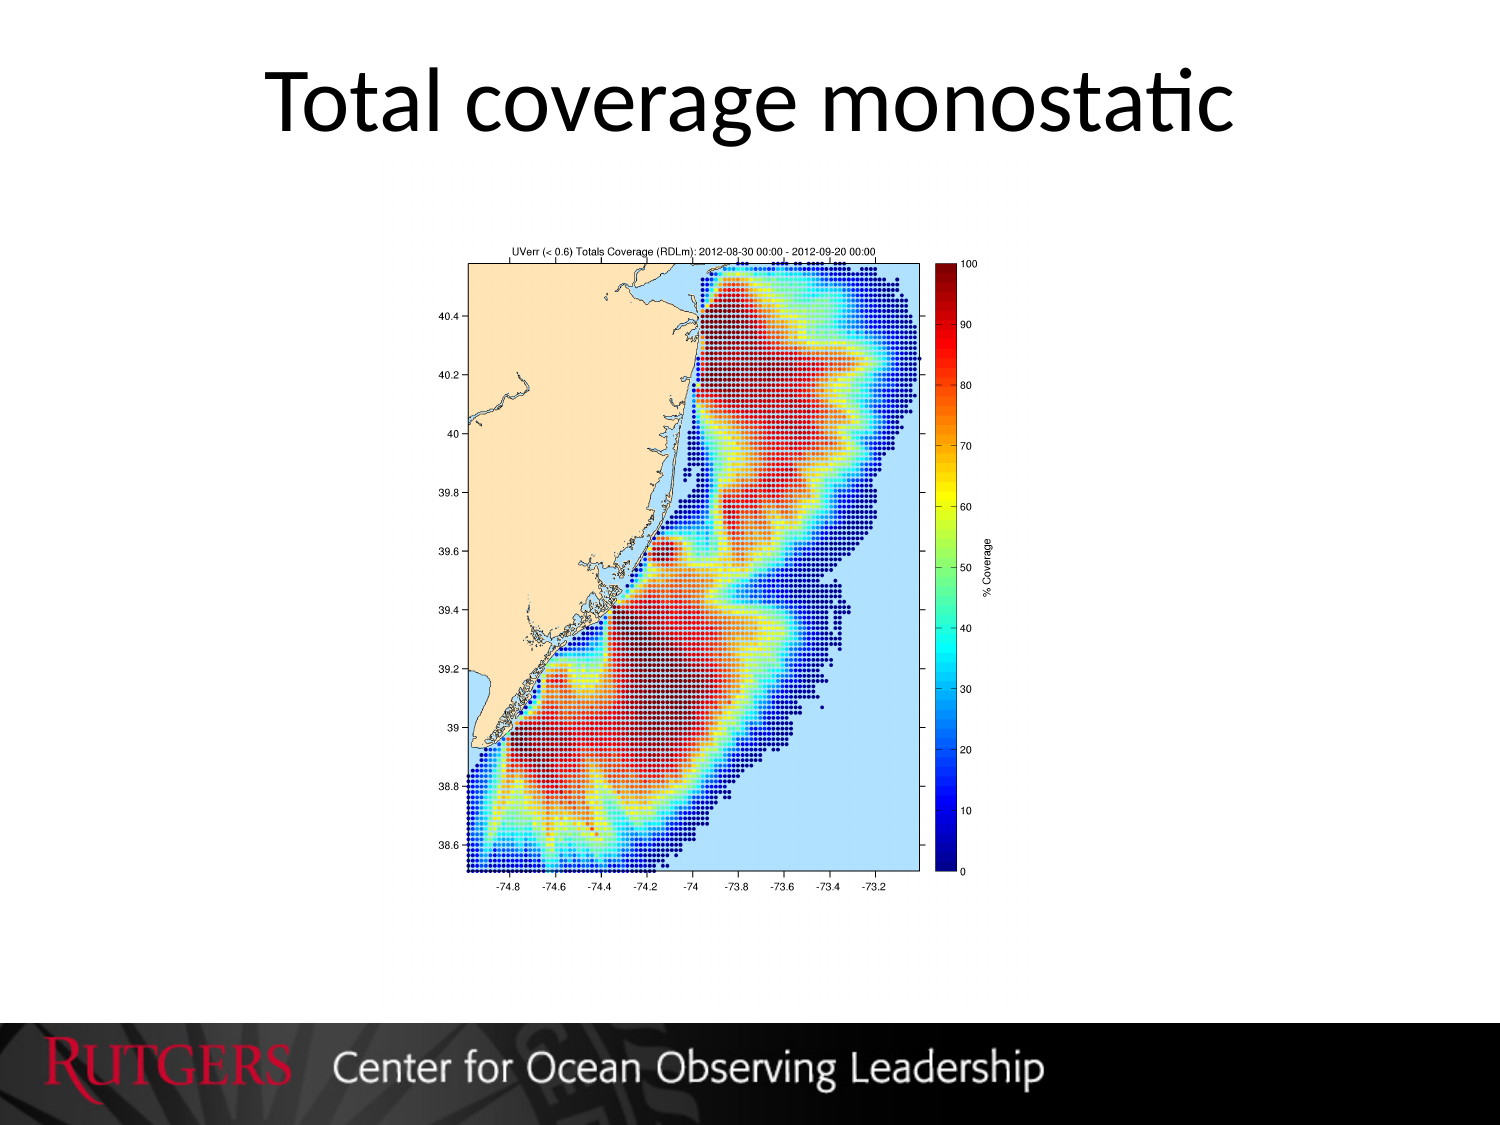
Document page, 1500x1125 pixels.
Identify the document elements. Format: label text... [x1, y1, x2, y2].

picture [0, 1023, 1500, 1125]
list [383, 159, 1038, 1006]
title Total coverage monostatic [75, 0, 1425, 189]
